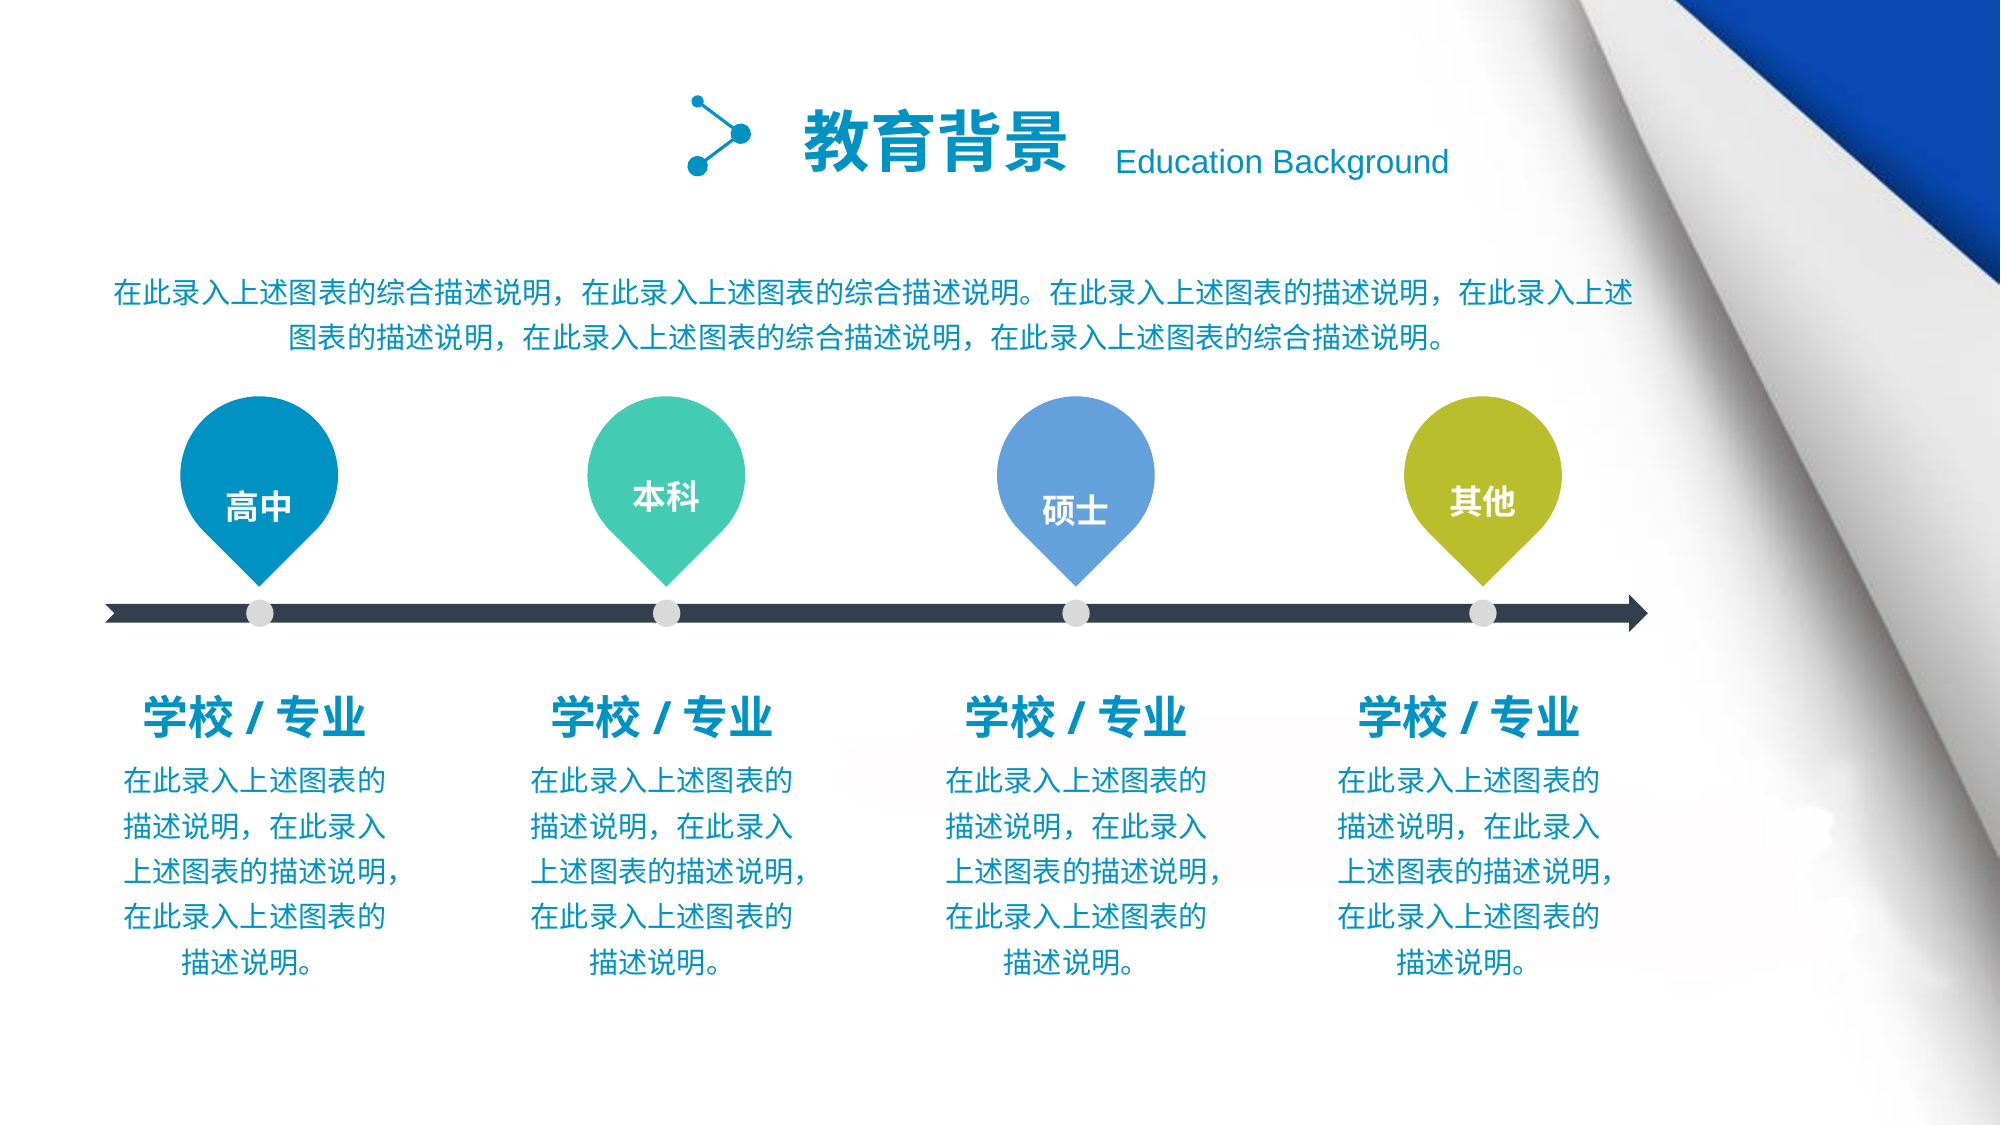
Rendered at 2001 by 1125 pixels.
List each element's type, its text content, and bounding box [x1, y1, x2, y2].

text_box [697, 101, 741, 167]
text_box [245, 598, 275, 628]
text_box 在此录入上述图表的描述说明，在此录入上述图表的描述说明，在此录入上述图表的描述说明。 [917, 744, 1236, 987]
text_box [651, 598, 682, 628]
text_box [678, 602, 1065, 624]
text_box [271, 602, 656, 624]
text_box [102, 602, 249, 624]
text_box [1494, 592, 1650, 635]
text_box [996, 396, 1155, 554]
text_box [180, 396, 339, 554]
text_box 学校/专业 [1342, 680, 1597, 744]
text_box [1087, 602, 1472, 624]
text_box 在此录入上述图表的描述说明，在此录入上述图表的描述说明，在此录入上述图表的描述说明。 [95, 744, 414, 987]
text_box [1468, 598, 1498, 628]
text_box 教育背景 [788, 92, 1086, 188]
text_box 在此录入上述图表的综合描述说明，在此录入上述图表的综合描述说明。在此录入上述图表的描述说明，在此录入上述图表的描述说明，在此录入上述图表的综合描述说明，在此录入上述图表的综合描述说明。 [88, 256, 1660, 363]
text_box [587, 396, 746, 554]
text_box 学校/专业 [949, 680, 1204, 744]
text_box 学校/专业 [127, 680, 382, 744]
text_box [1403, 396, 1562, 554]
picture [756, 0, 2000, 1125]
text_box 在此录入上述图表的描述说明，在此录入上述图表的描述说明，在此录入上述图表的描述说明。 [503, 744, 822, 987]
text_box 在此录入上述图表的描述说明，在此录入上述图表的描述说明，在此录入上述图表的描述说明。 [1310, 744, 1629, 987]
text_box 学校/专业 [535, 680, 790, 744]
text_box Education Background [1099, 132, 1479, 188]
text_box [1061, 598, 1091, 628]
